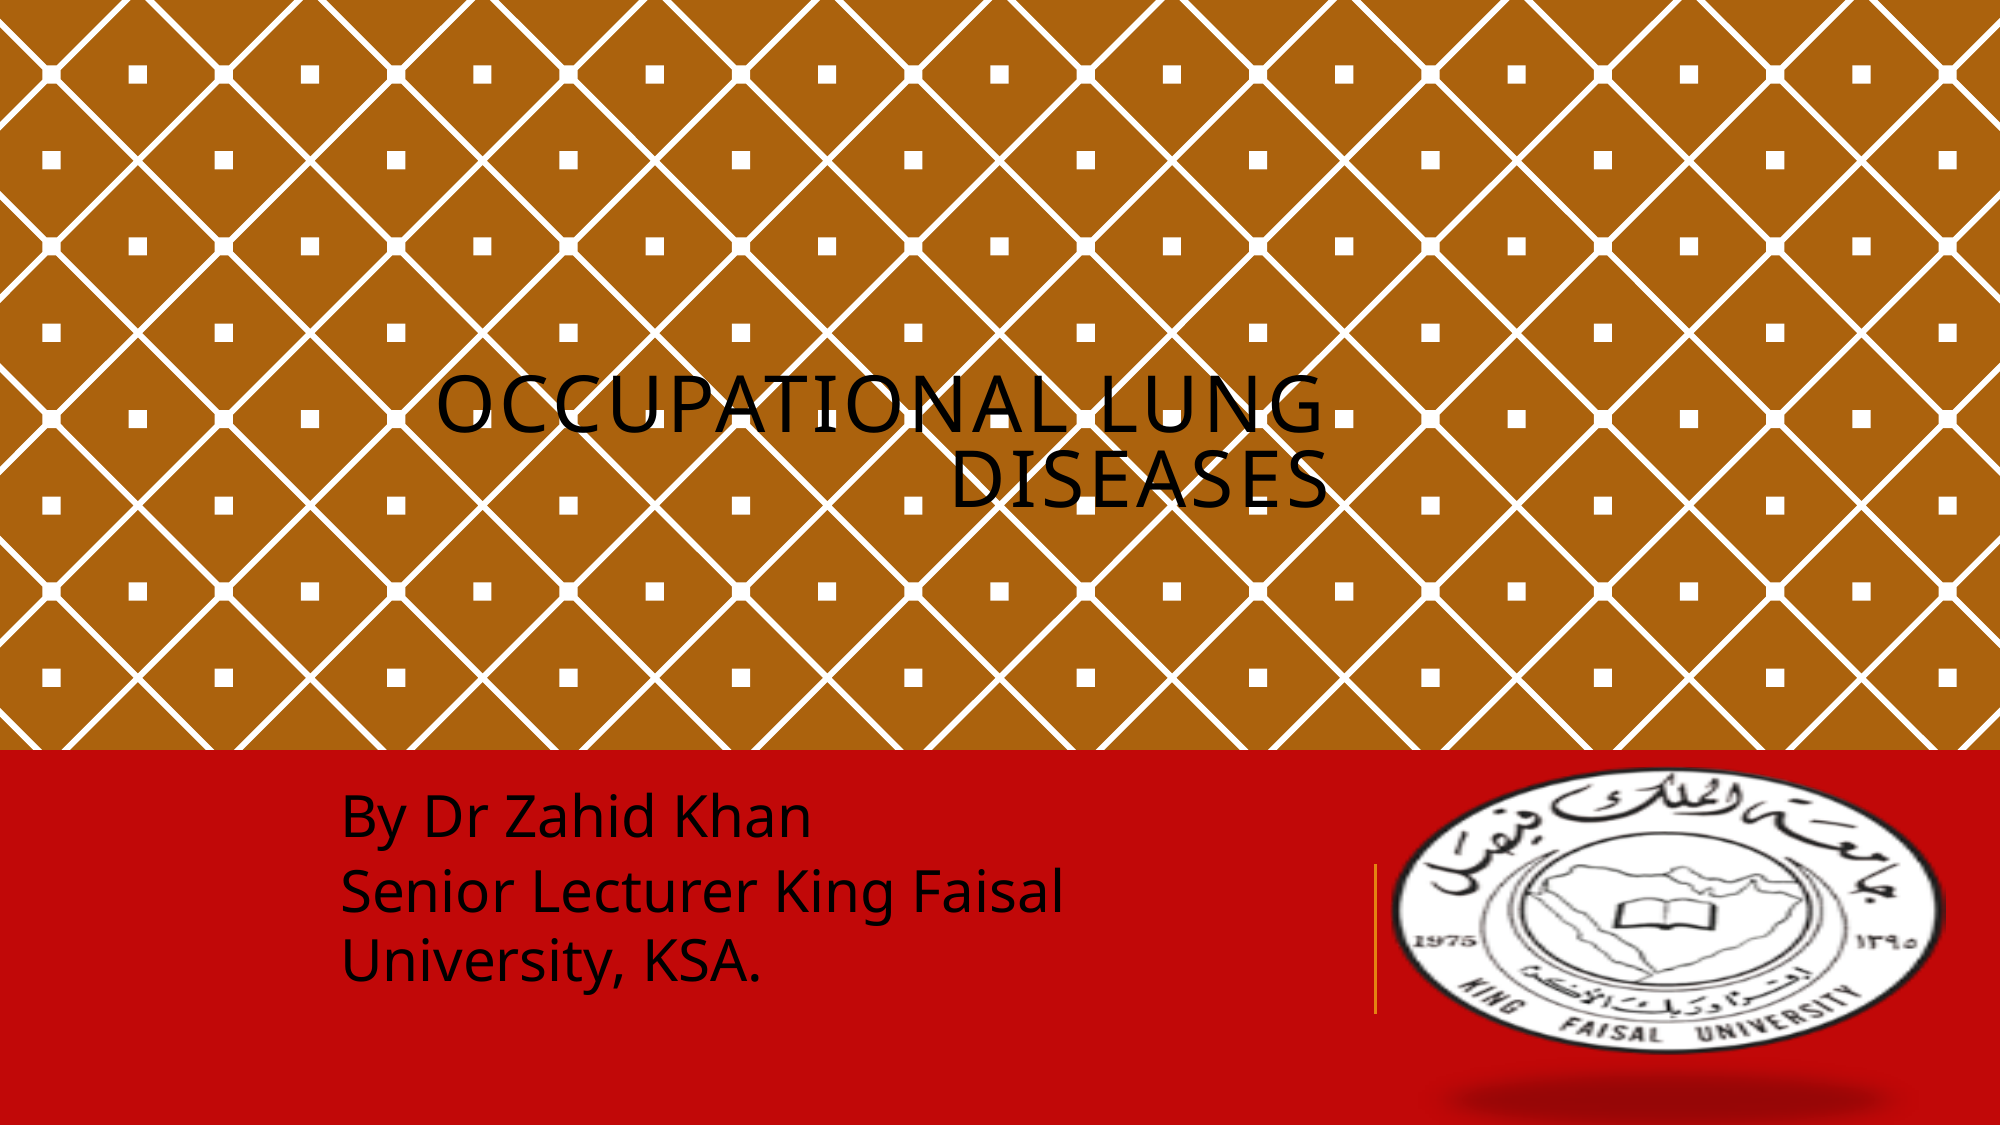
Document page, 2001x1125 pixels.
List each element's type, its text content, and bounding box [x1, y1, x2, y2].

title Occupational Lung Diseases [69, 363, 1345, 531]
picture [1390, 766, 1946, 1125]
subtitle By Dr Zahid Khan Senior Lecturer King Faisal University, KSA. [325, 766, 1193, 1007]
